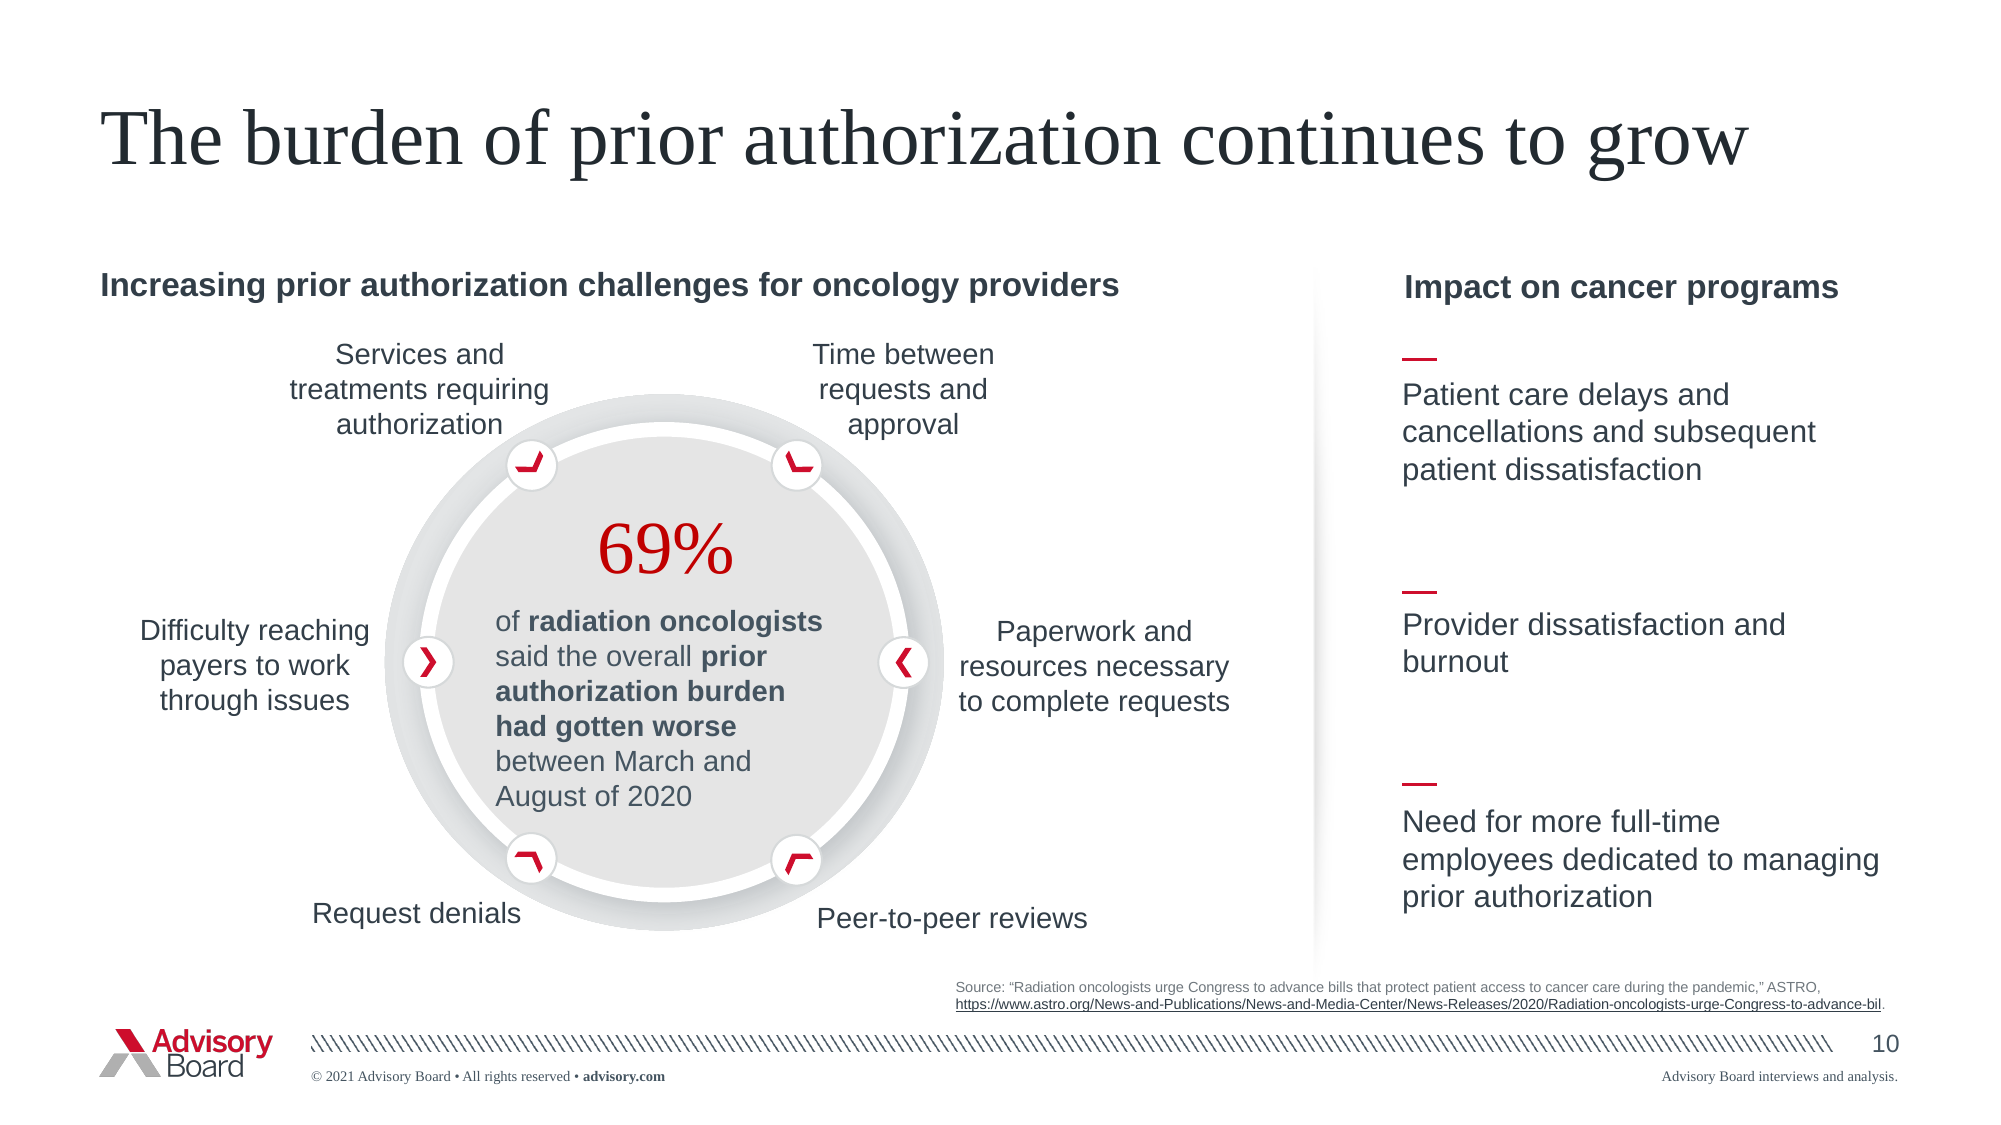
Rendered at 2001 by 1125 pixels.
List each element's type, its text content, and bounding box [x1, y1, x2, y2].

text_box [1377, 264, 1882, 915]
text_box Increasing prior authorization challenges for oncology providers [100, 263, 1233, 304]
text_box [119, 335, 1233, 936]
picture [311, 1035, 1834, 1052]
picture [99, 1029, 273, 1077]
picture [911, 612, 1764, 661]
list Source: “Radiation oncologists urge Congress to advance bills that protect patient access to cancer care during the pandemic,” ASTRO, https://www.astro.org/News-and-Publications/News-and-Media-Center/News-Releases/2020/Radiation-oncologists-urge-Congress-to-advance-bil. [1362, 967, 1899, 1013]
title The burden of prior authorization continues to grow [100, 96, 1901, 186]
list Source: “Radiation oncologists urge Congress to advance bills that protect patient access to cancer care during the pandemic,” ASTRO, https://www.astro.org/News-and-Publications/News-and-Media-Center/News-Releases/2020/Radiation-oncologists-urge-Congress-to-advance-bil. [955, 967, 1313, 1013]
